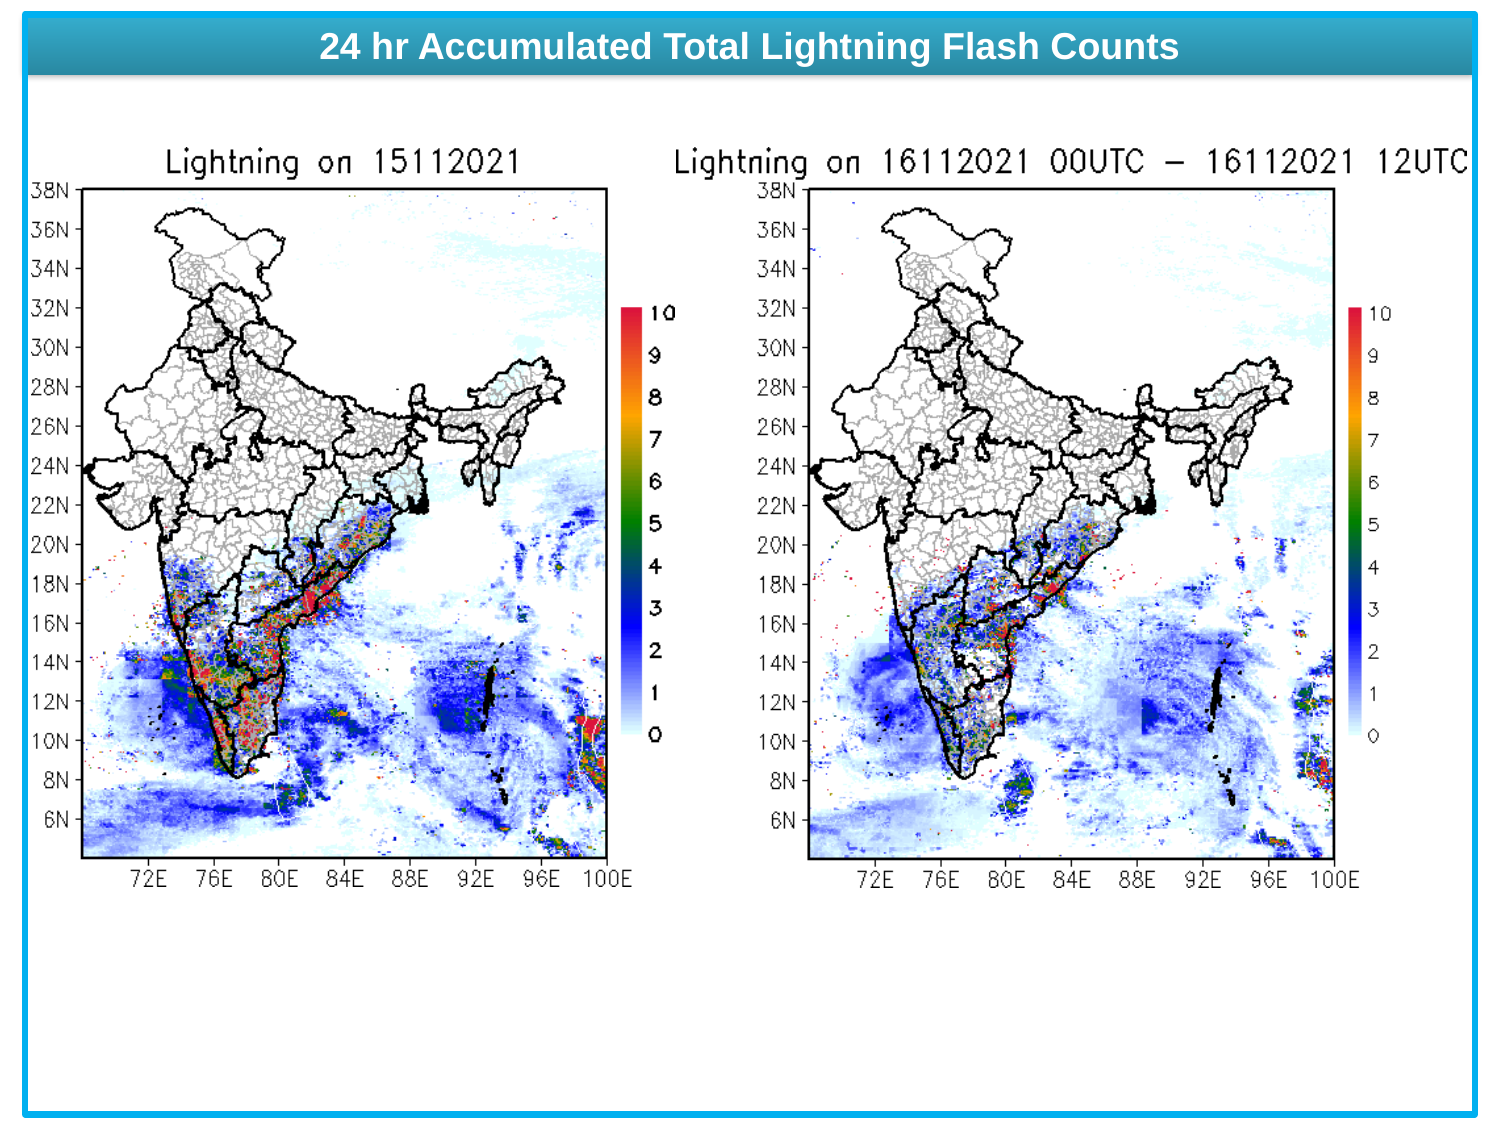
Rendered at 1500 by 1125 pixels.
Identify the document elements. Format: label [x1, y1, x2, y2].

picture [31, 147, 1467, 888]
text_box [23, 12, 1477, 1116]
